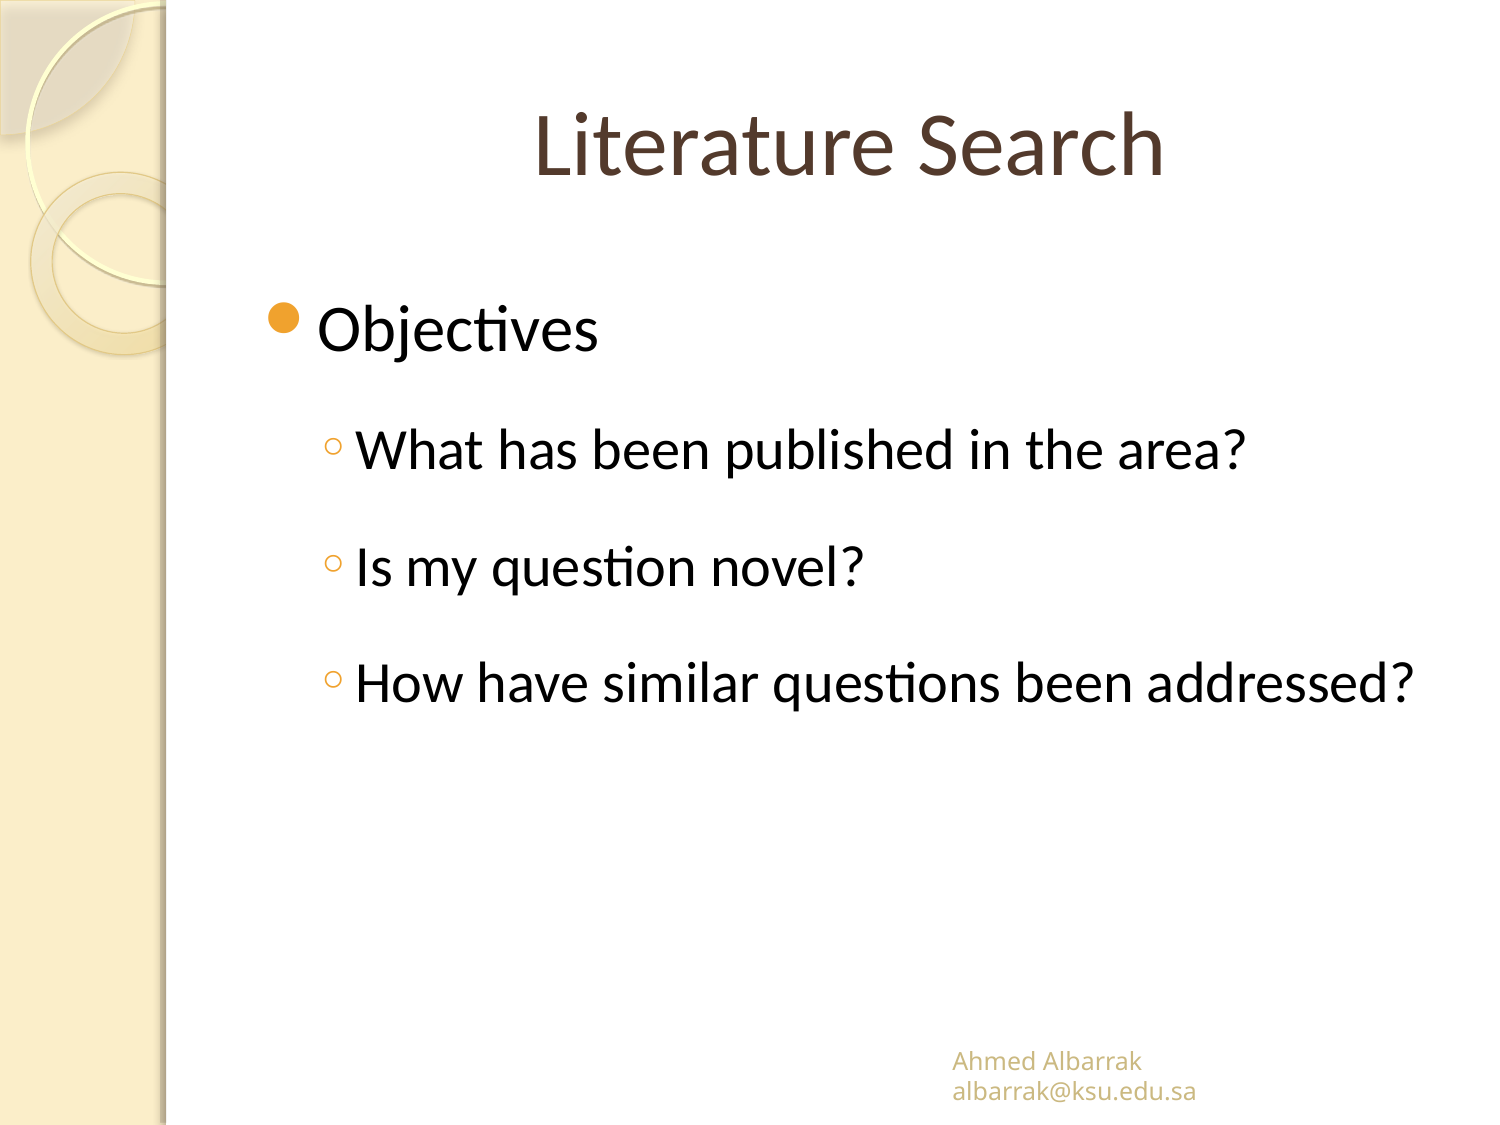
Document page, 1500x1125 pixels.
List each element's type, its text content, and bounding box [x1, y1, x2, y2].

title Literature Search [235, 45, 1466, 233]
footer Ahmed Albarrak albarrak@ksu.edu.sa [937, 1034, 1413, 1113]
list Objectives What has been published in the area? Is my question novel? How have similar questions been addressed? [235, 237, 1466, 888]
